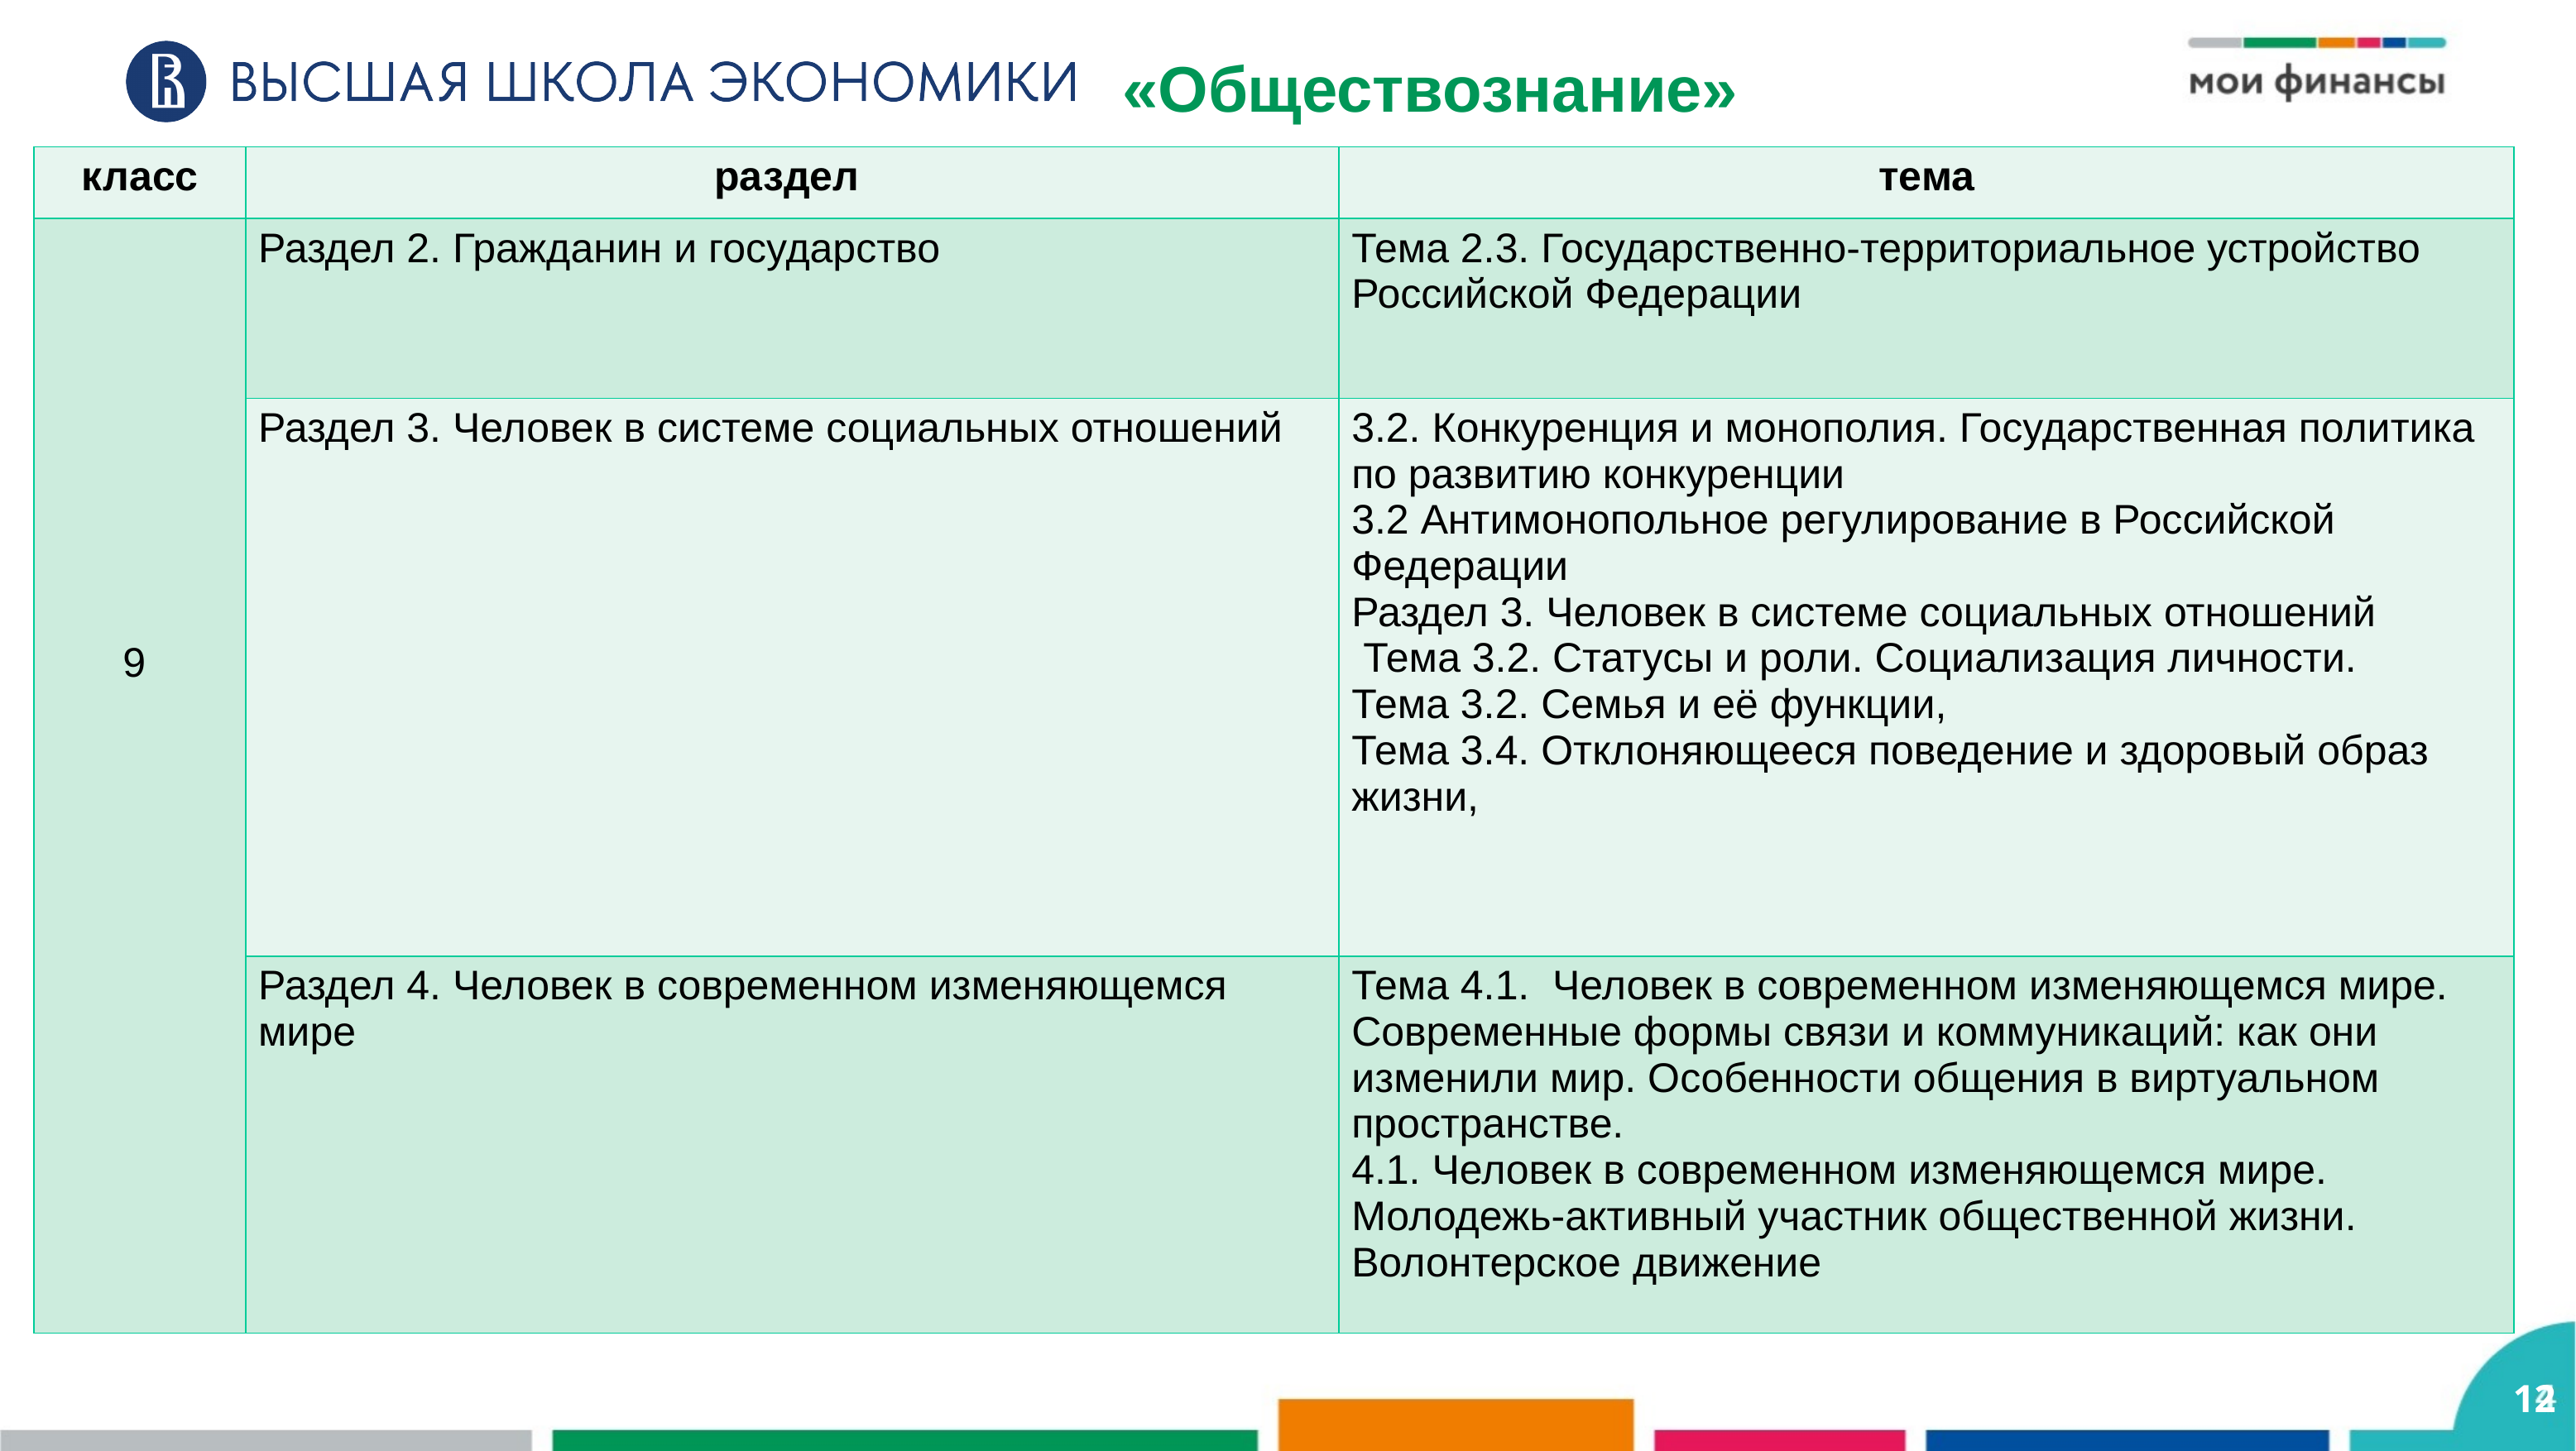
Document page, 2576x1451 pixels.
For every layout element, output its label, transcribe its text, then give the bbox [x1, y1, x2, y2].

table_header раздел [247, 147, 1338, 218]
table_cell Раздел 4. Человек в современном изменяющемся мире [247, 957, 1338, 1333]
table_cell 3.2. Конкуренция и монополия. Государственная политика по развитию конкуренции 3.2 Антимонопольное регулирование в Российской Федерации Раздел 3. Человек в системе социальных отношений Тема 3.2. Статусы и роли. Социализация личности. Тема 3.2. Семья и её функции, Тема 3.4. Отклоняющееся поведение и здоровый образ жизни, [1340, 399, 2513, 955]
picture [0, 0, 2576, 1451]
table_cell Тема 2.3. Государственно-территориальное устройство Российской Федерации [1340, 219, 2513, 398]
table_cell 9 [35, 219, 245, 1333]
table_cell Раздел 2. Гражданин и государство [247, 219, 1338, 398]
slide_number 12 [2470, 1365, 2576, 1430]
text_box «Обществознание» [794, 41, 2084, 131]
table_header класс [35, 147, 245, 218]
table_cell Тема 4.1. Человек в современном изменяющемся мире. Современные формы связи и коммуникаций: как они изменили мир. Особенности общения в виртуальном пространстве. 4.1. Человек в современном изменяющемся мире. Молодежь-активный участник общественной жизни. Волонтерское движение [1340, 957, 2513, 1333]
table_cell Раздел 3. Человек в системе социальных отношений [247, 399, 1338, 955]
table_header тема [1340, 147, 2513, 218]
